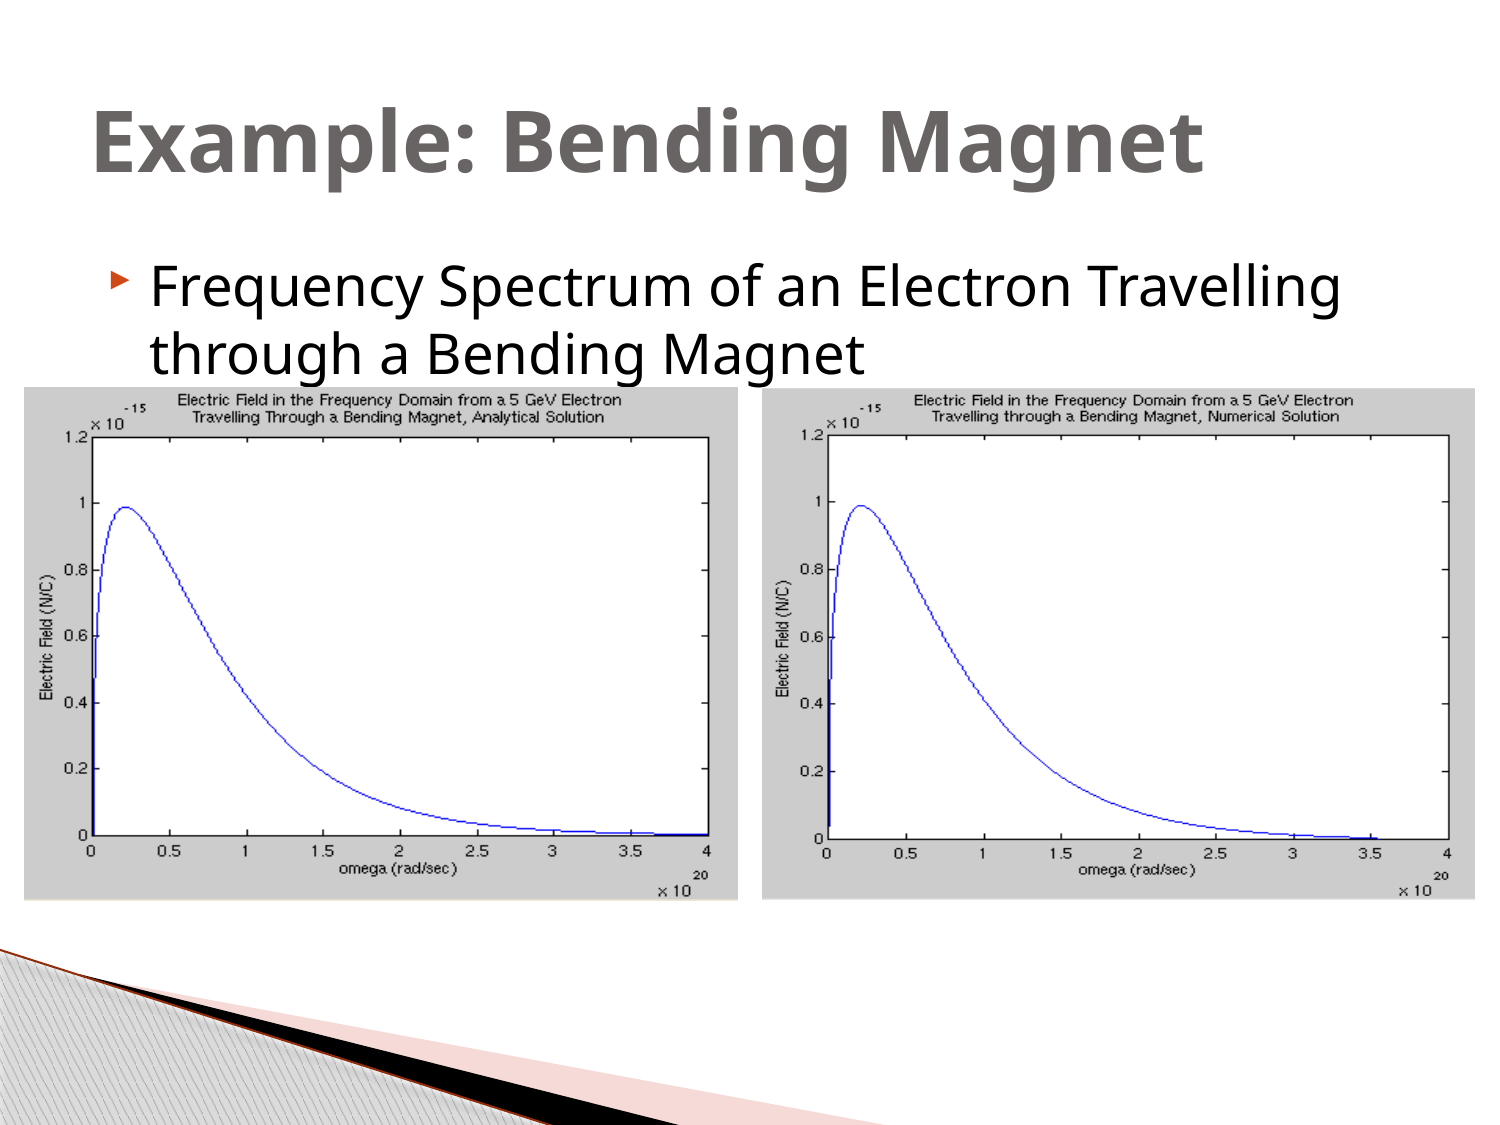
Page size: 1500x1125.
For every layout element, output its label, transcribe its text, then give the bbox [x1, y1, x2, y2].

list Frequency Spectrum of an Electron Travelling through a Bending Magnet [75, 243, 1425, 986]
picture [24, 387, 738, 901]
picture [762, 387, 1476, 901]
title Example: Bending Magnet [75, 45, 1425, 233]
